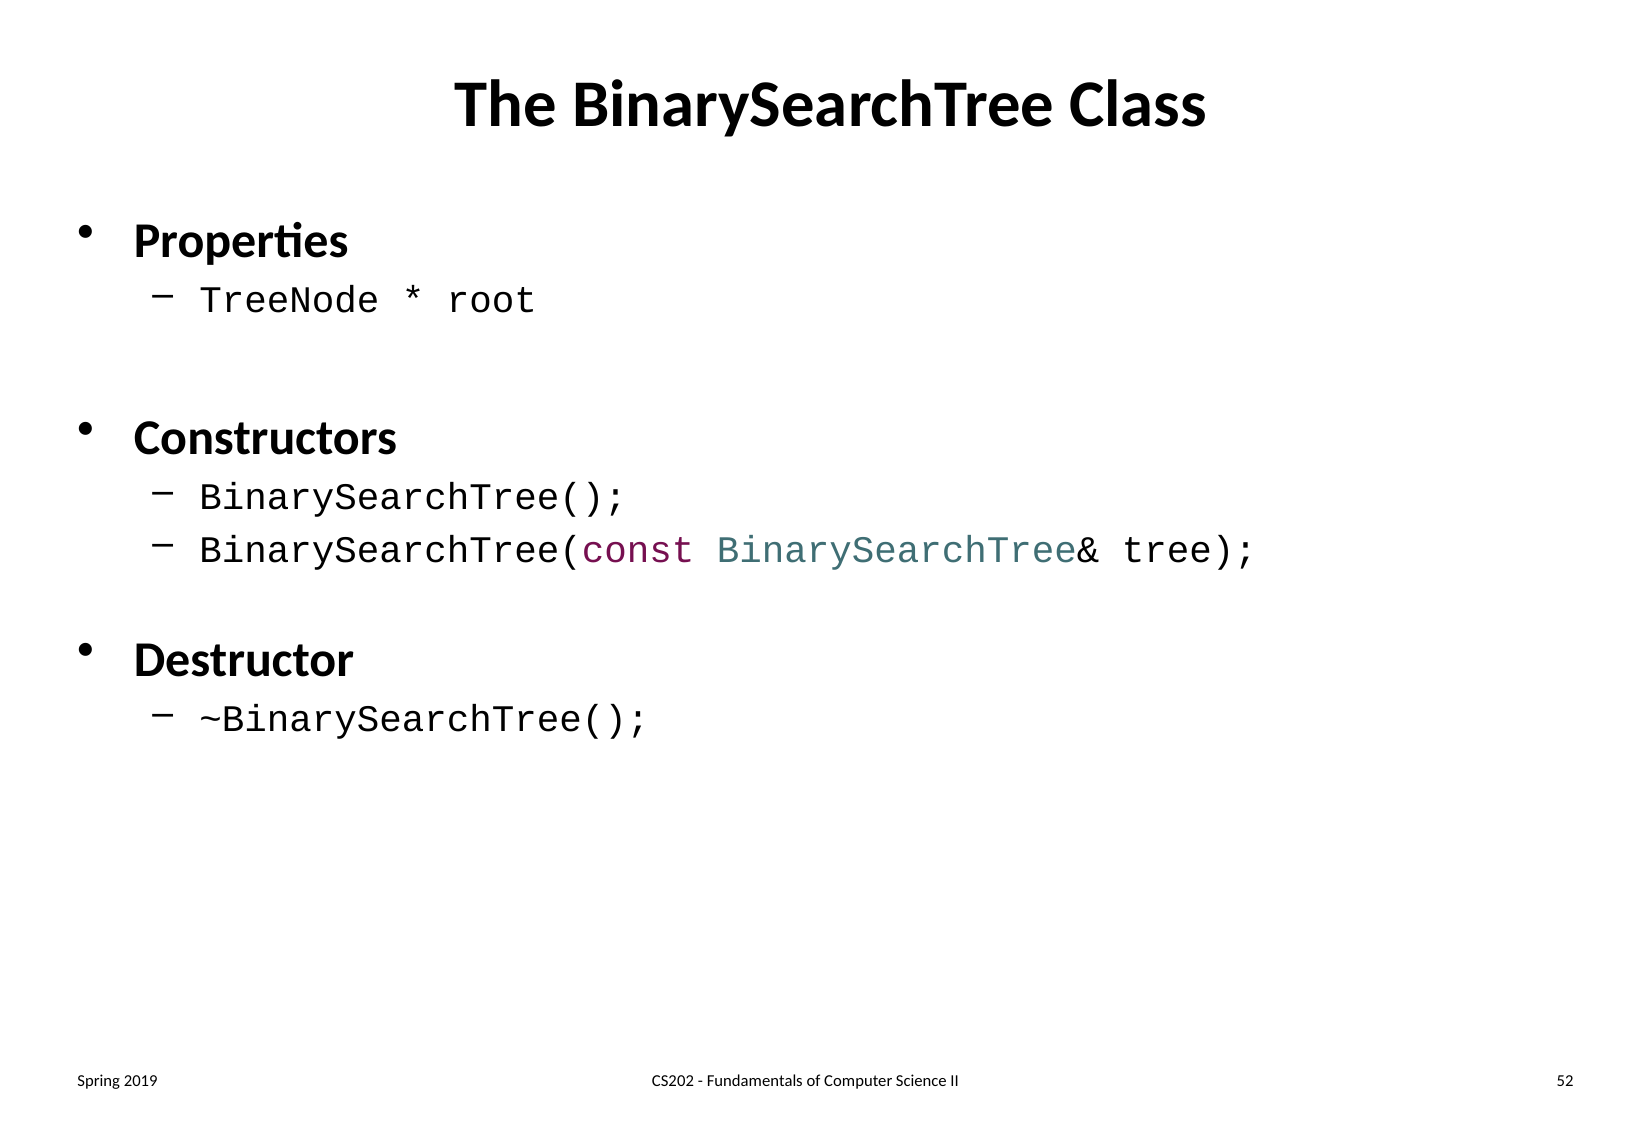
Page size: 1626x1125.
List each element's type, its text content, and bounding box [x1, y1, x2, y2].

slide_number 52 [1250, 1062, 1589, 1100]
slide_number Spring 2019 [62, 1062, 401, 1100]
title The BinarySearchTree Class [62, 24, 1600, 175]
footer CS202 - Fundamentals of Computer Science II [501, 1062, 1111, 1100]
list Properties TreeNode * root Constructors BinarySearchTree(); BinarySearchTree(const BinarySearchTree& tree); Destructor ~BinarySearchTree(); [62, 200, 1588, 1038]
